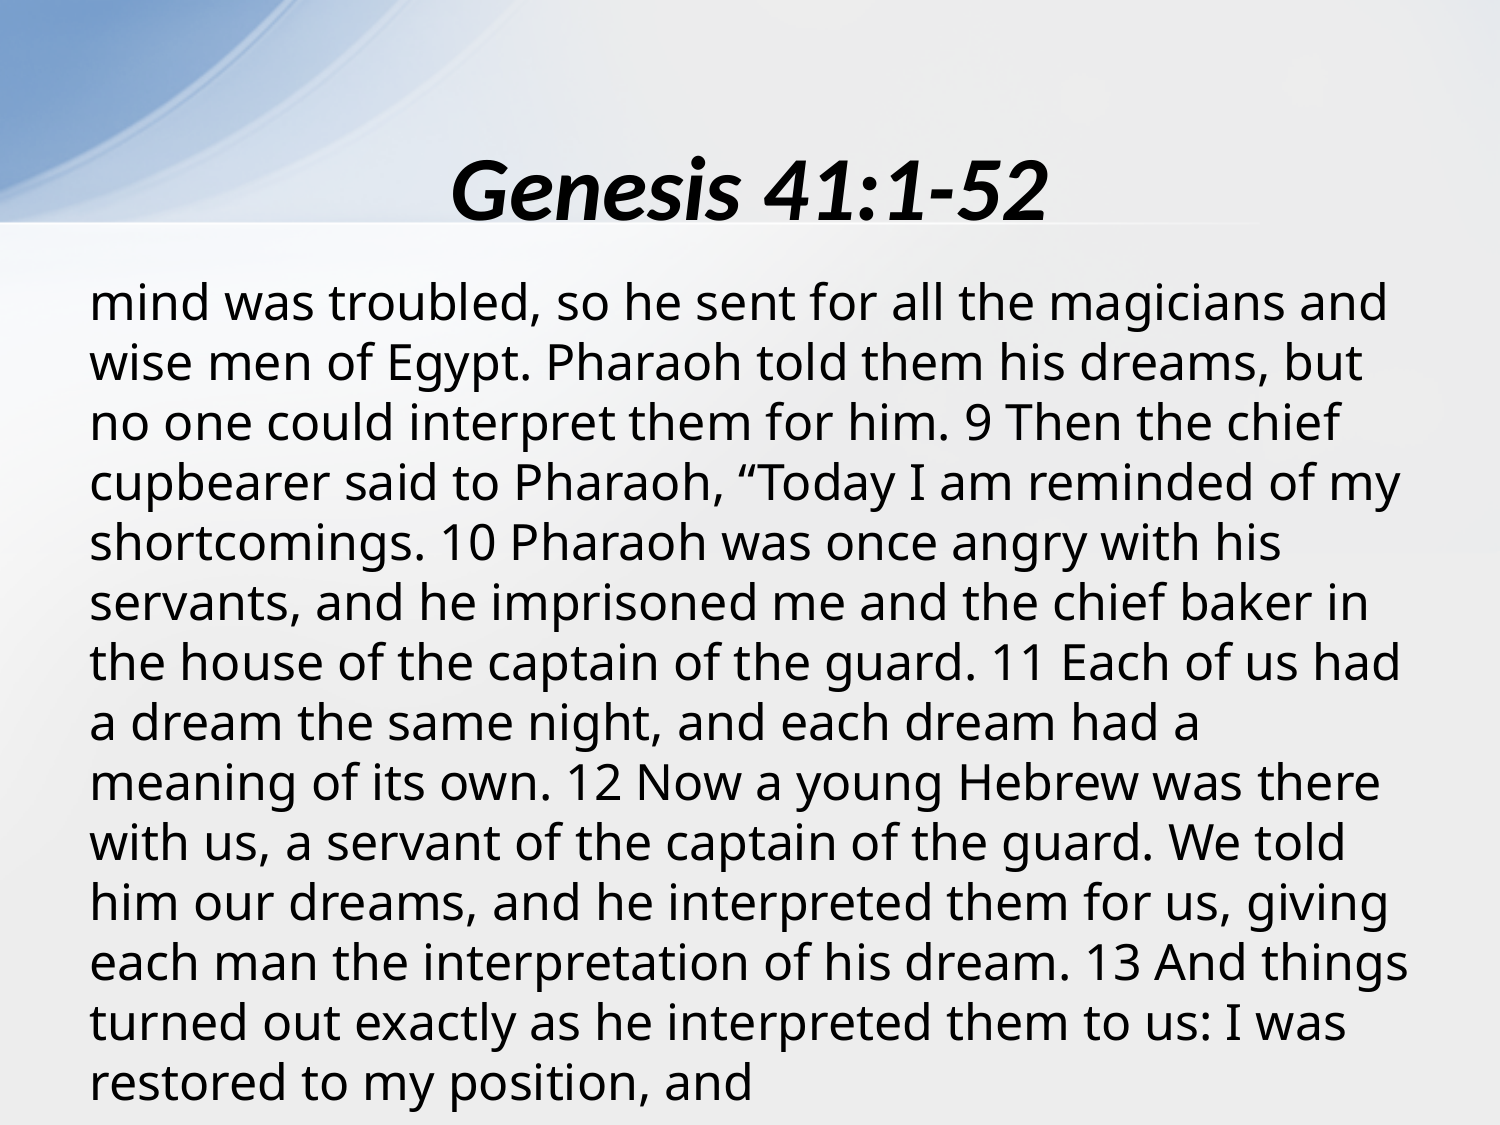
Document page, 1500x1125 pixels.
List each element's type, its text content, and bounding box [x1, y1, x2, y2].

picture [0, 0, 1500, 1125]
title Genesis 41:1-52 [75, 58, 1425, 247]
list mind was troubled, so he sent for all the magicians and wise men of Egypt. Pharaoh told them his dreams, but no one could interpret them for him. 9 Then the chief cupbearer said to Pharaoh, “Today I am reminded of my shortcomings. 10 Pharaoh was once angry with his servants, and he imprisoned me and the chief baker in the house of the captain of the guard. 11 Each of us had a dream the same night, and each dream had a meaning of its own. 12 Now a young Hebrew was there with us, a servant of the captain of the guard. We told him our dreams, and he interpreted them for us, giving each man the interpretation of his dream. 13 And things turned out exactly as he interpreted them to us: I was restored to my position, and [75, 262, 1425, 1005]
